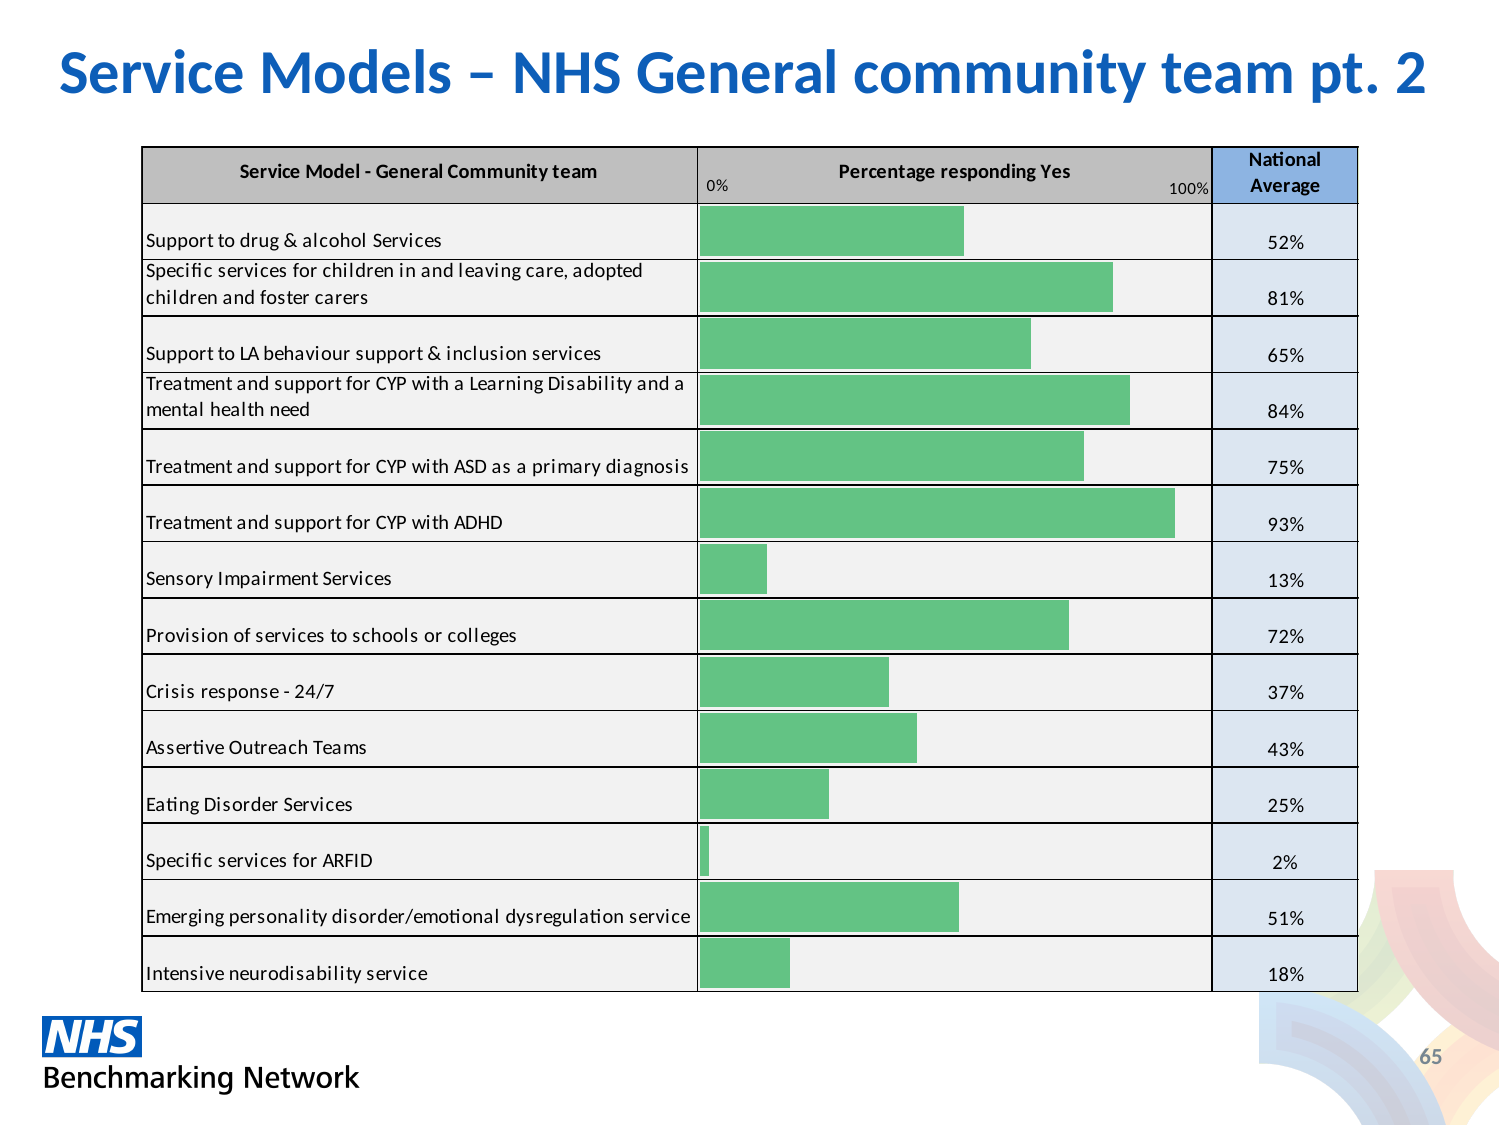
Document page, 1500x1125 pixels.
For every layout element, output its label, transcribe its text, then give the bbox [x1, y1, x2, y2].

picture [141, 146, 1359, 994]
picture [42, 1016, 360, 1095]
title Service Models – NHS General community team pt. 2 [44, 0, 1463, 147]
slide_number 65 [1191, 1025, 1458, 1086]
